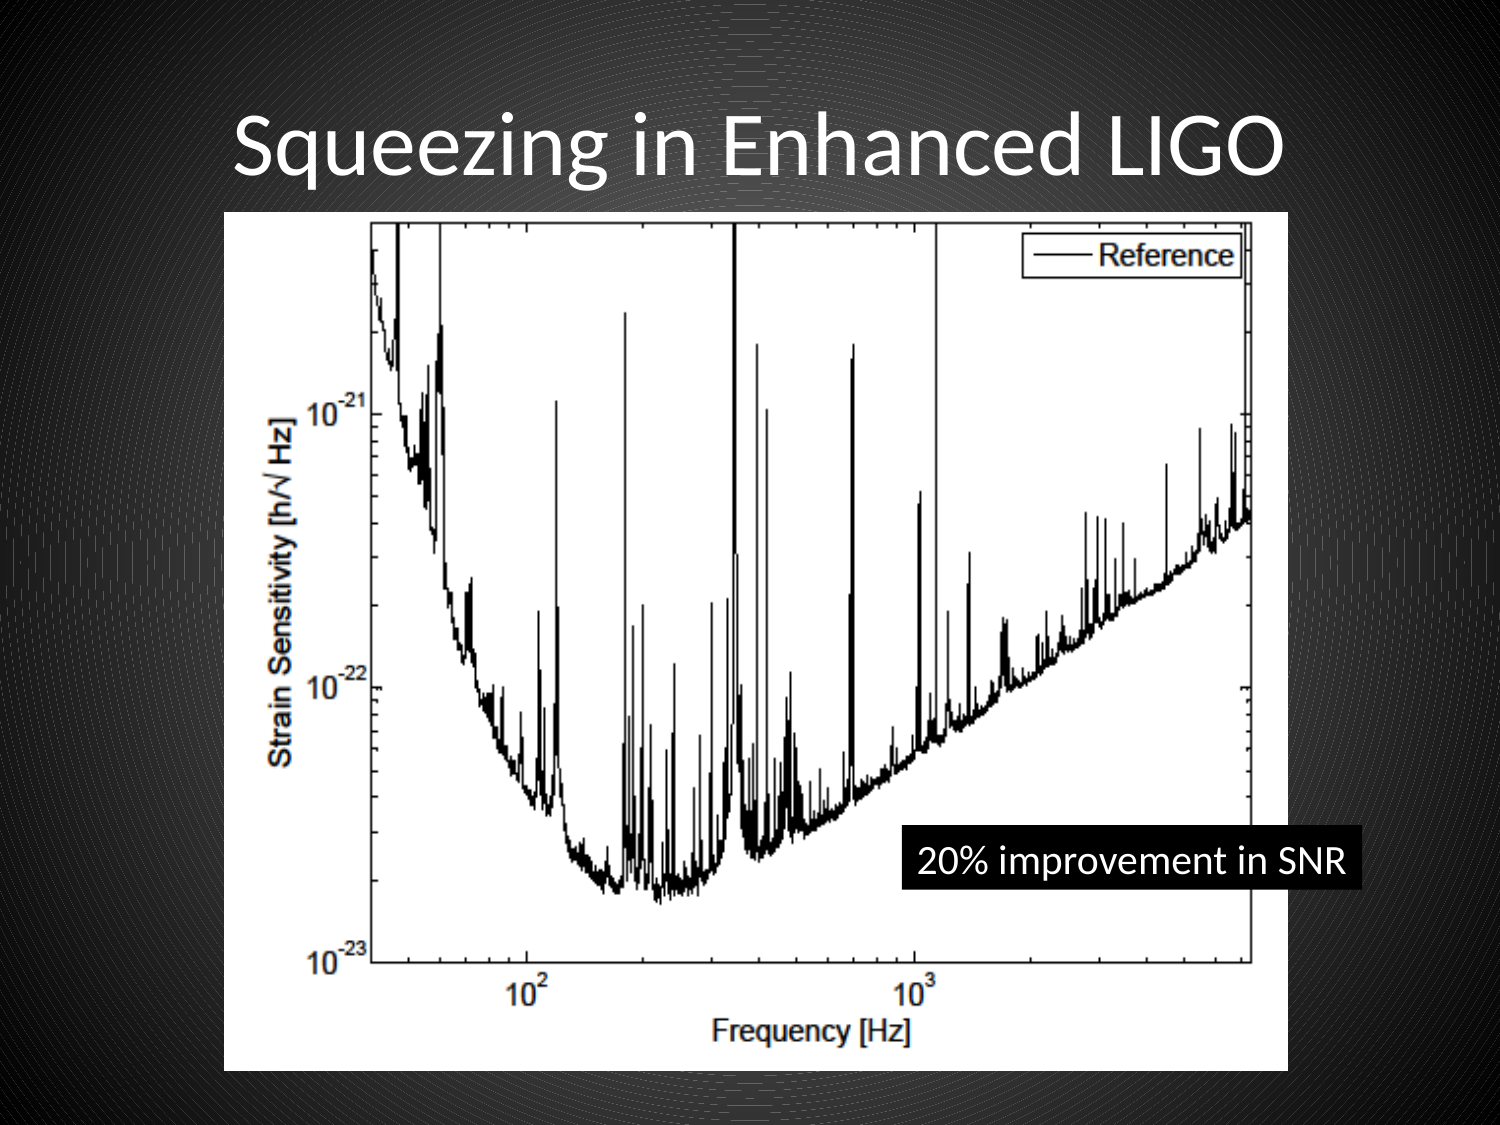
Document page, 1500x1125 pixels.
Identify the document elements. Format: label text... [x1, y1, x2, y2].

title Squeezing in Enhanced LIGO [75, 45, 1425, 233]
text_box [224, 212, 1288, 1063]
text_box 20% improvement in SNR [1292, 825, 1363, 890]
